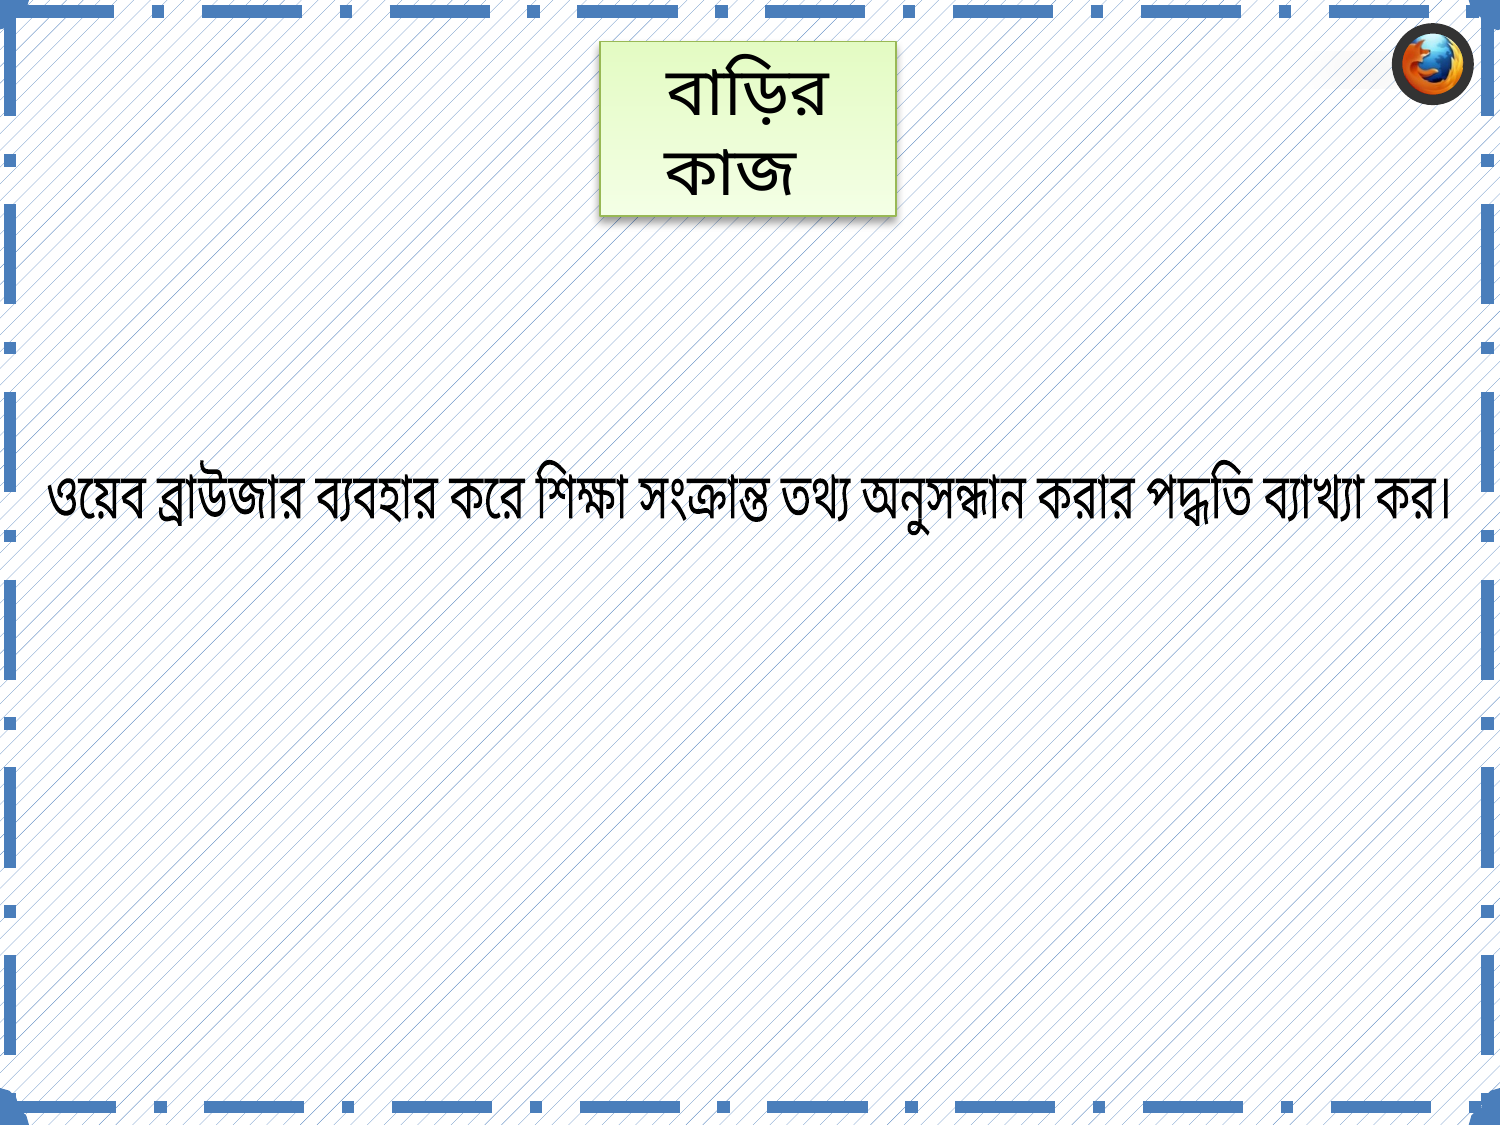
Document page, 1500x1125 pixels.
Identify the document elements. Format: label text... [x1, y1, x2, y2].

picture [1396, 28, 1469, 101]
text_box বাড়ির কাজ [599, 41, 897, 217]
